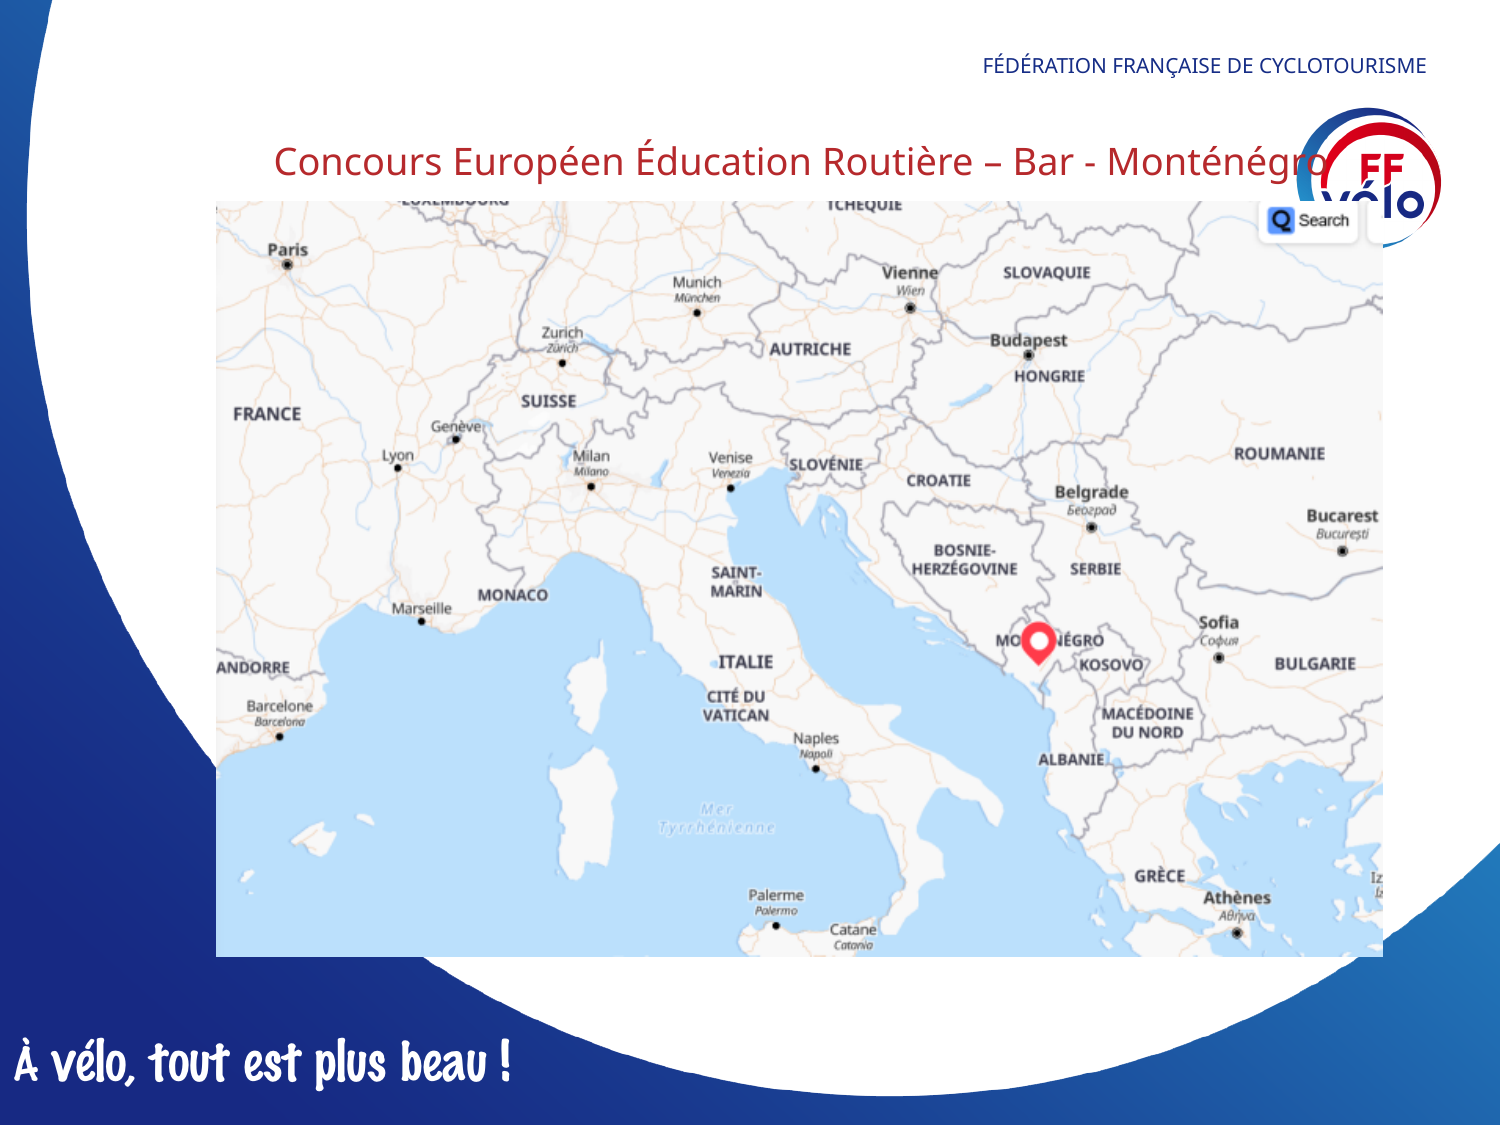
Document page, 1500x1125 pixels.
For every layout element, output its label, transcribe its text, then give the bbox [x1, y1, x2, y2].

picture [0, 0, 1500, 1125]
text_box Concours Européen Éducation Routière – Bar - Monténégro [258, 135, 1383, 201]
